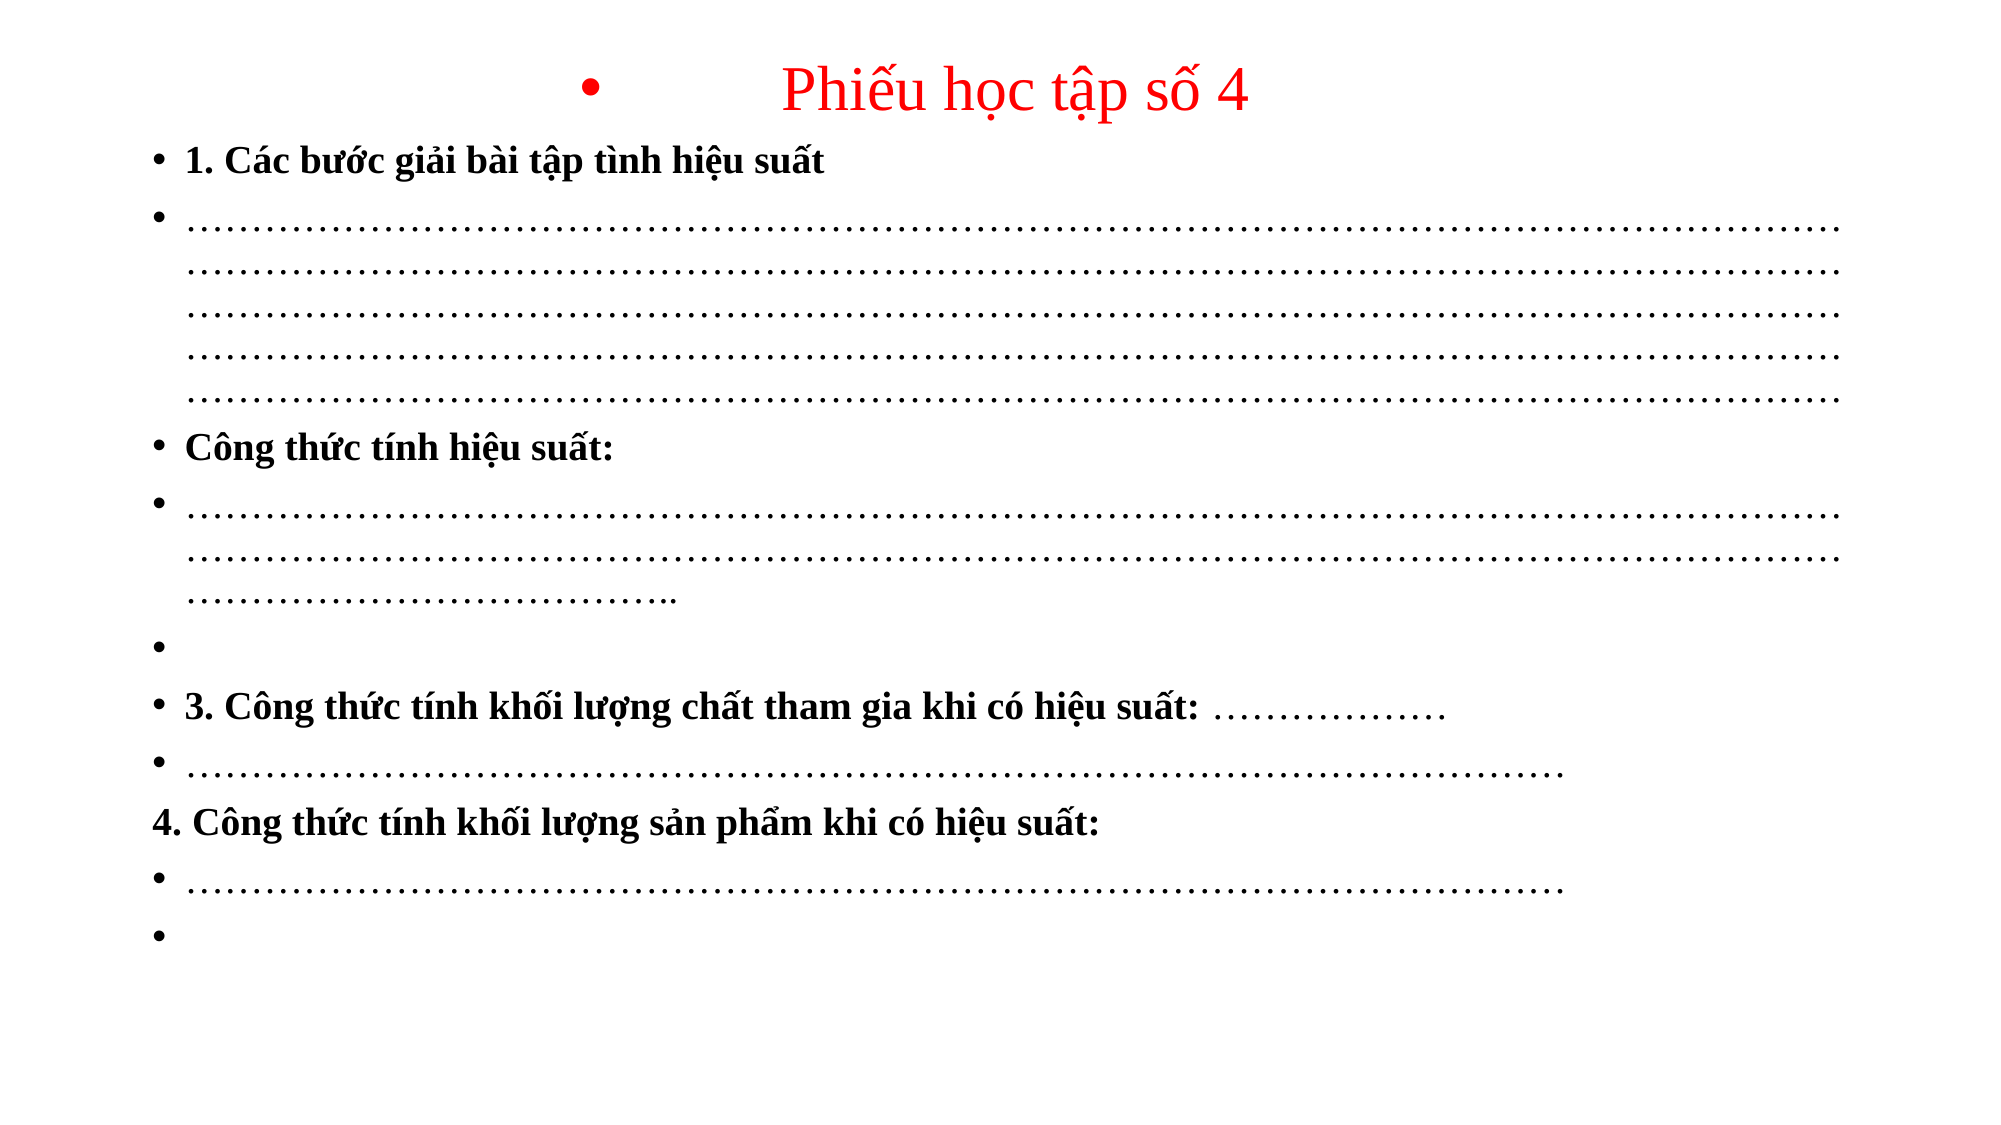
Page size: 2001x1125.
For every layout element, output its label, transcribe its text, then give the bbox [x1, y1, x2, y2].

list Phiếu học tập số 4 1. Các bước giải bài tập tình hiệu suất ……………………………………………………………………………………………………………………………………………………………………………………………………………………………………………………………………………………………………………………………………………………………………………………………………………………………………………………………………………………………………………………………………………………………………………… Công thức tính hiệu suất: ……………………………………………………………………………………………………………………………………………………………………………………………………………………………………………………………….. 3. Công thức tính khối lượng chất tham gia khi có hiệu suất: ……………… …………………………………………………………………………………………… 4. Công thức tính khối lượng sản phẩm khi có hiệu suất: …………………………………………………………………………………………… [137, 48, 1863, 1014]
